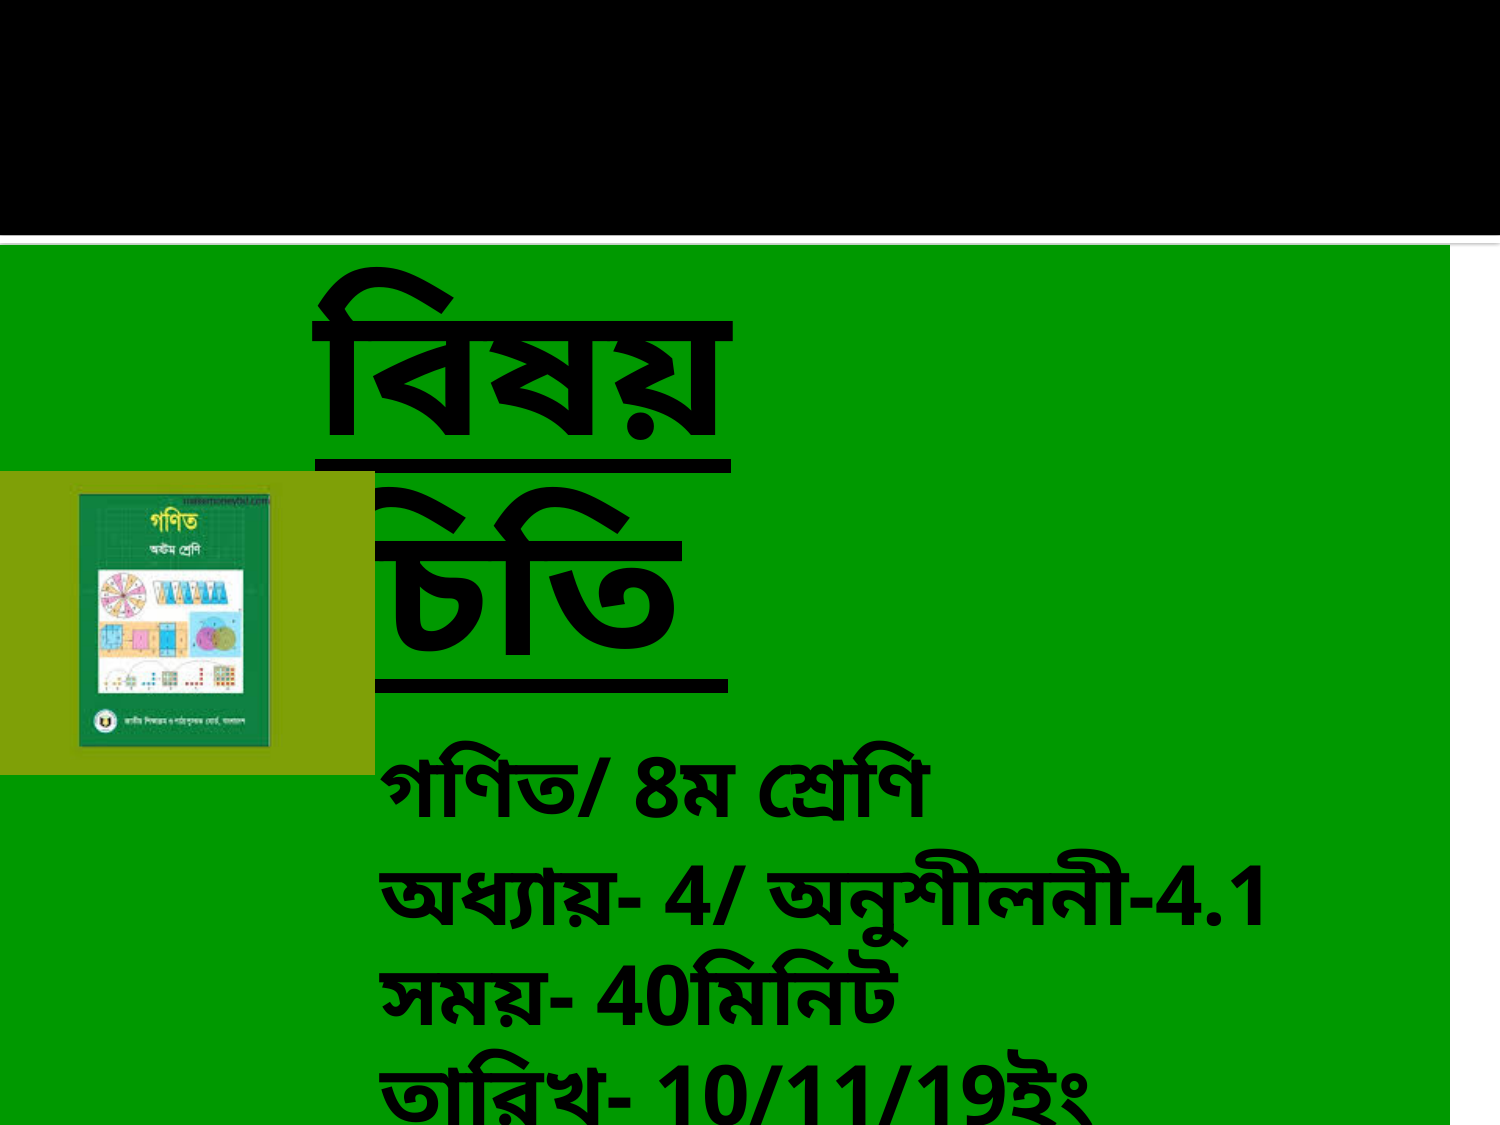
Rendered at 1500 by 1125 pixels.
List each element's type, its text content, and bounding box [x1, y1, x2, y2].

picture [0, 471, 375, 775]
text_box বিষয় পরিচিতি গণিত/ 8ম শ্রেণি অধ্যায়- 4/ অনুশীলনী-4.1 সময়- 40মিনিট তারিখ- 10/11/19ইং [0, 244, 1450, 1125]
